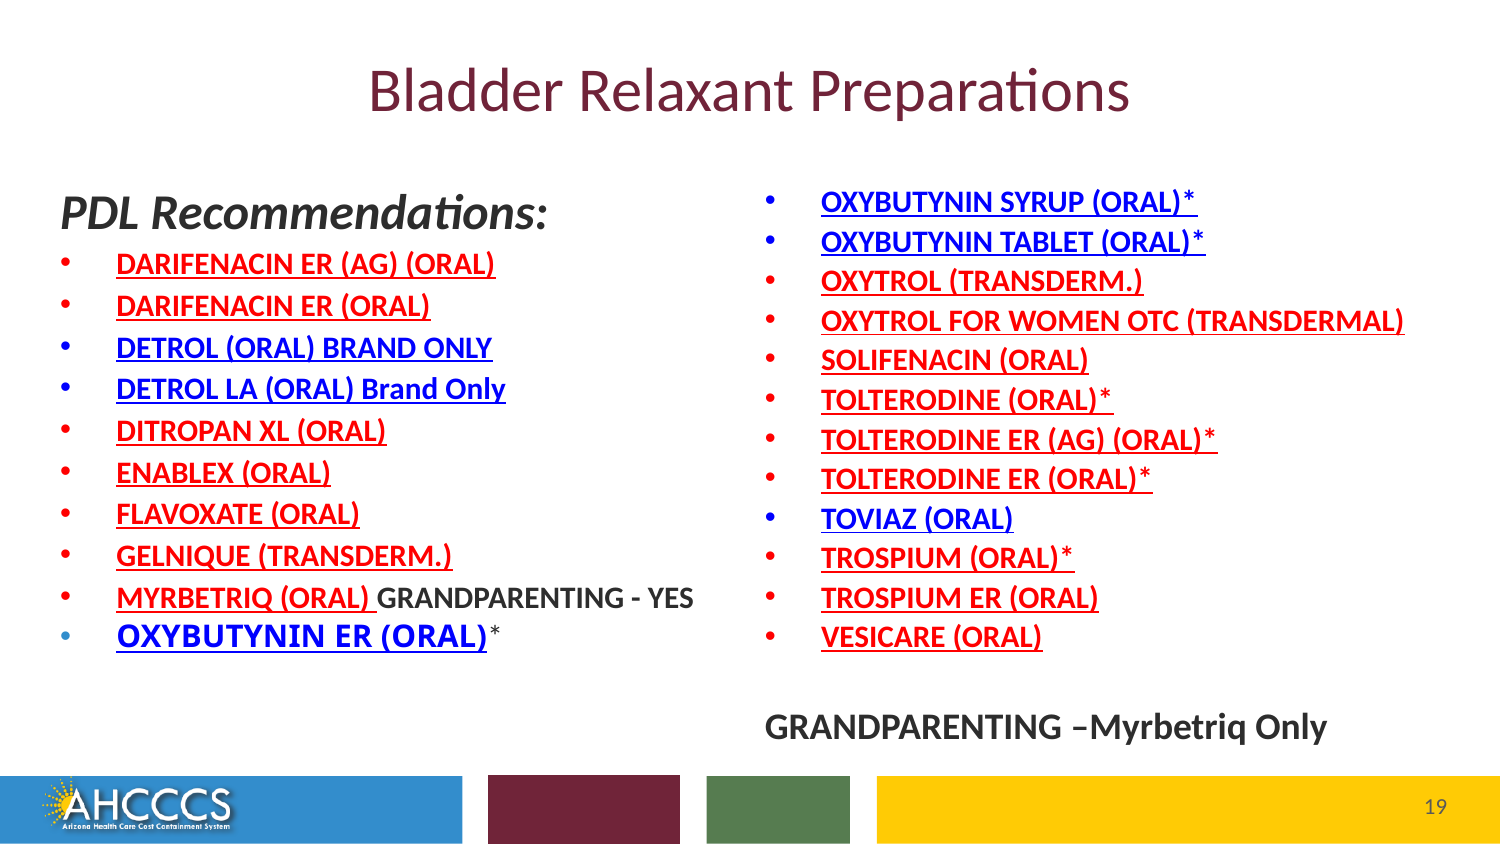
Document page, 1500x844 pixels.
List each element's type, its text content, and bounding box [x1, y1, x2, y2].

text_box [699, 196, 1463, 769]
title Bladder Relaxant Preparations [75, 22, 1425, 163]
picture [42, 776, 230, 830]
list OXYBUTYNIN SYRUP (ORAL)* OXYBUTYNIN TABLET (ORAL)* OXYTROL (TRANSDERM.) OXYTROL FOR WOMEN OTC (TRANSDERMAL) SOLIFENACIN (ORAL) TOLTERODINE (ORAL)* TOLTERODINE ER (AG) (ORAL)* TOLTERODINE ER (ORAL)* TOVIAZ (ORAL) TROSPIUM (ORAL)* TROSPIUM ER (ORAL) VESICARE (ORAL) GRANDPARENTING –Myrbetriq Only [750, 171, 1438, 196]
list PDL Recommendations: DARIFENACIN ER (AG) (ORAL) DARIFENACIN ER (ORAL) DETROL (ORAL) BRAND ONLY DETROL LA (ORAL) Brand Only DITROPAN XL (ORAL) ENABLEX (ORAL) FLAVOXATE (ORAL) GELNIQUE (TRANSDERM.) MYRBETRIQ (ORAL) GRANDPARENTING - YES OXYBUTYNIN ER (ORAL)* [45, 171, 733, 760]
